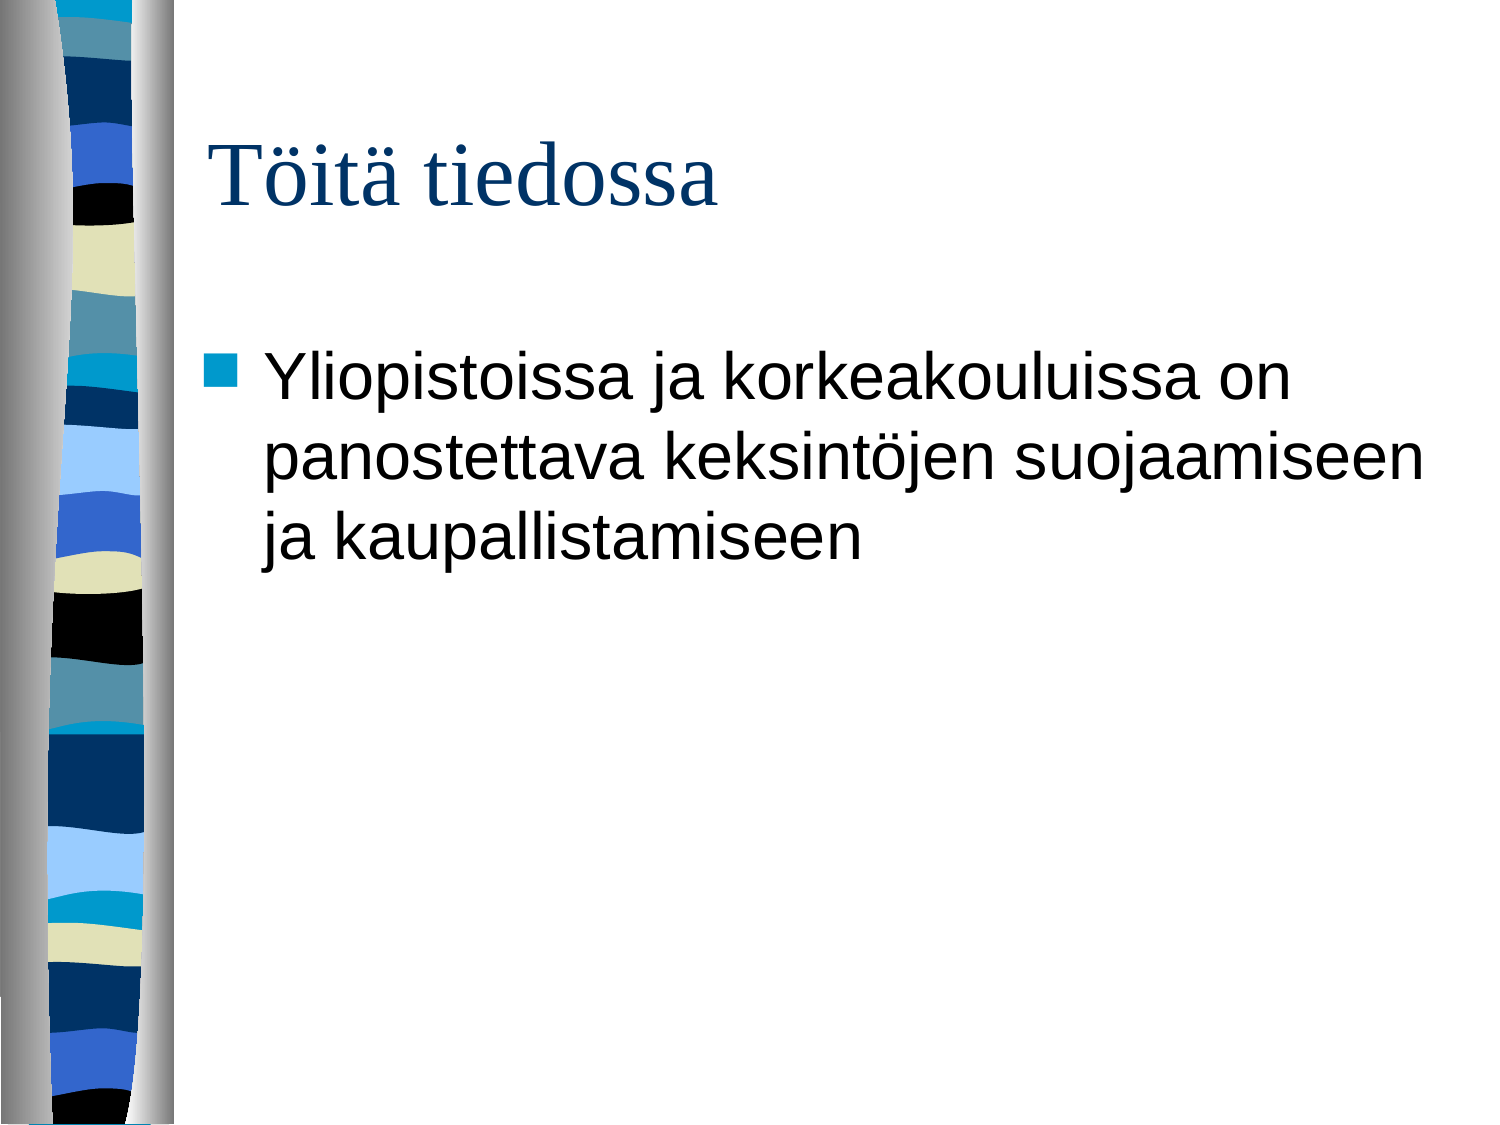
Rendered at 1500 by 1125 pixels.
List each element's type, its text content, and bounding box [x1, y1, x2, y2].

list Yliopistoissa ja korkeakouluissa on panostettava keksintöjen suojaamiseen ja kaupallistamiseen [192, 324, 1468, 1001]
title Töitä tiedossa [192, 74, 1468, 263]
